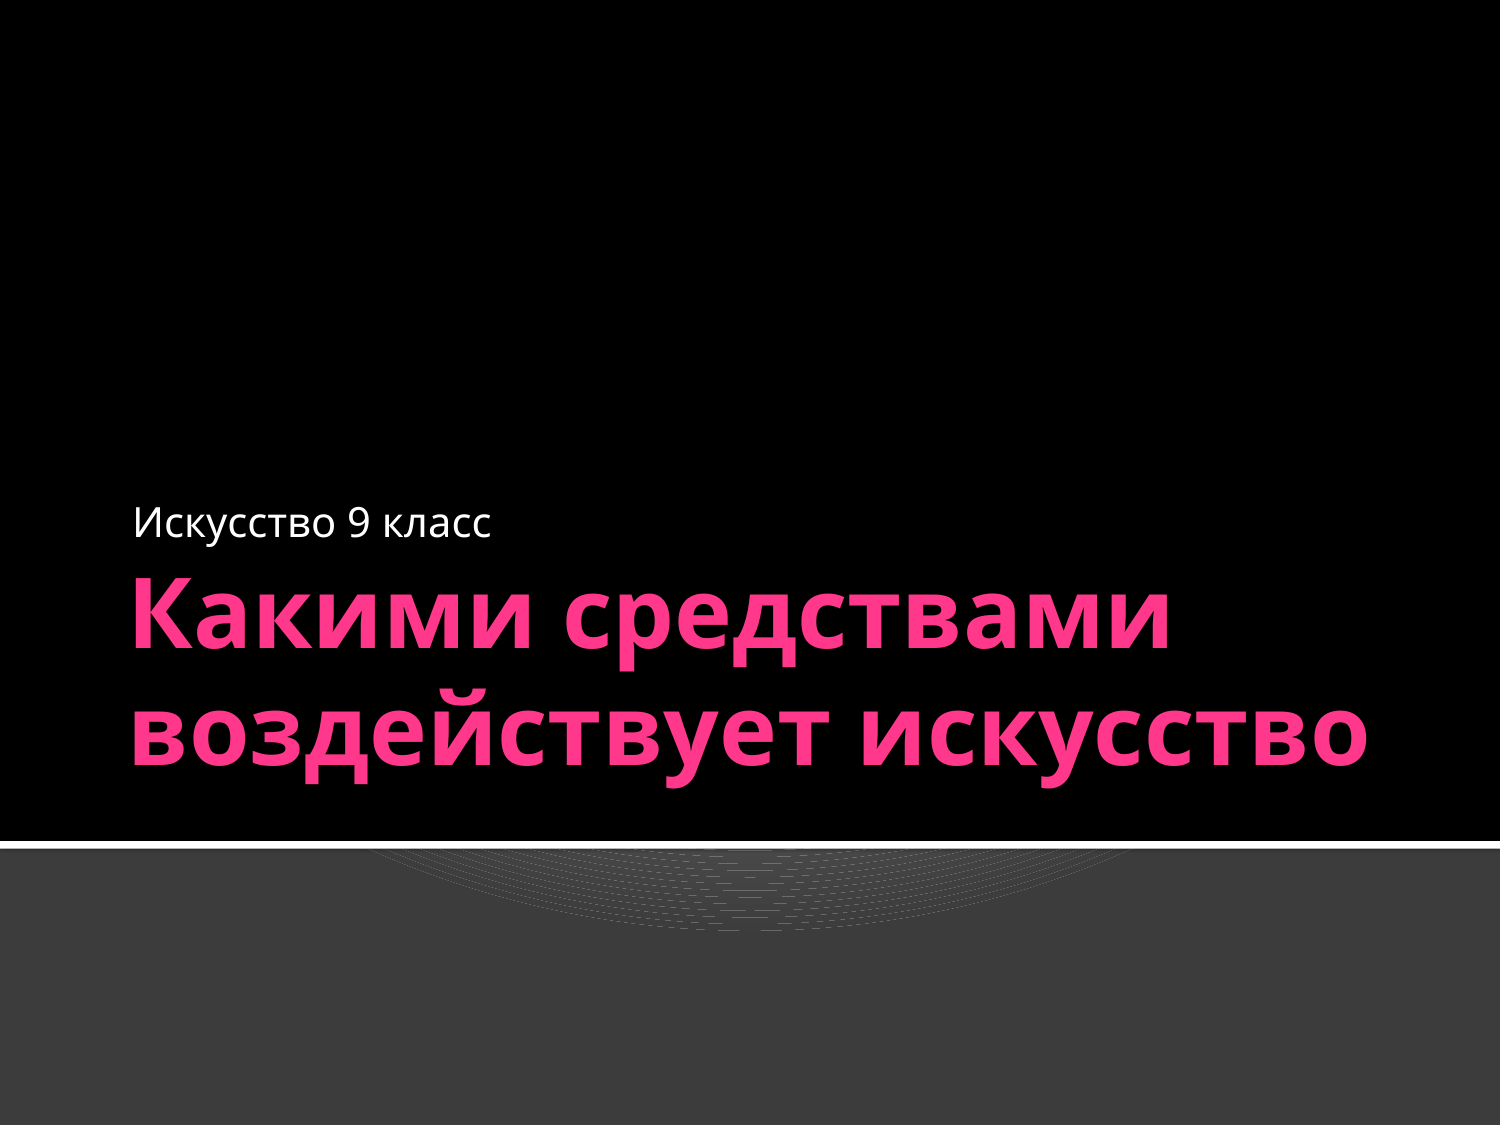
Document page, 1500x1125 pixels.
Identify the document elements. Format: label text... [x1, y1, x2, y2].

title Какими средствами воздействует искусство [112, 550, 1438, 825]
subtitle Искусство 9 класс [112, 299, 1438, 546]
